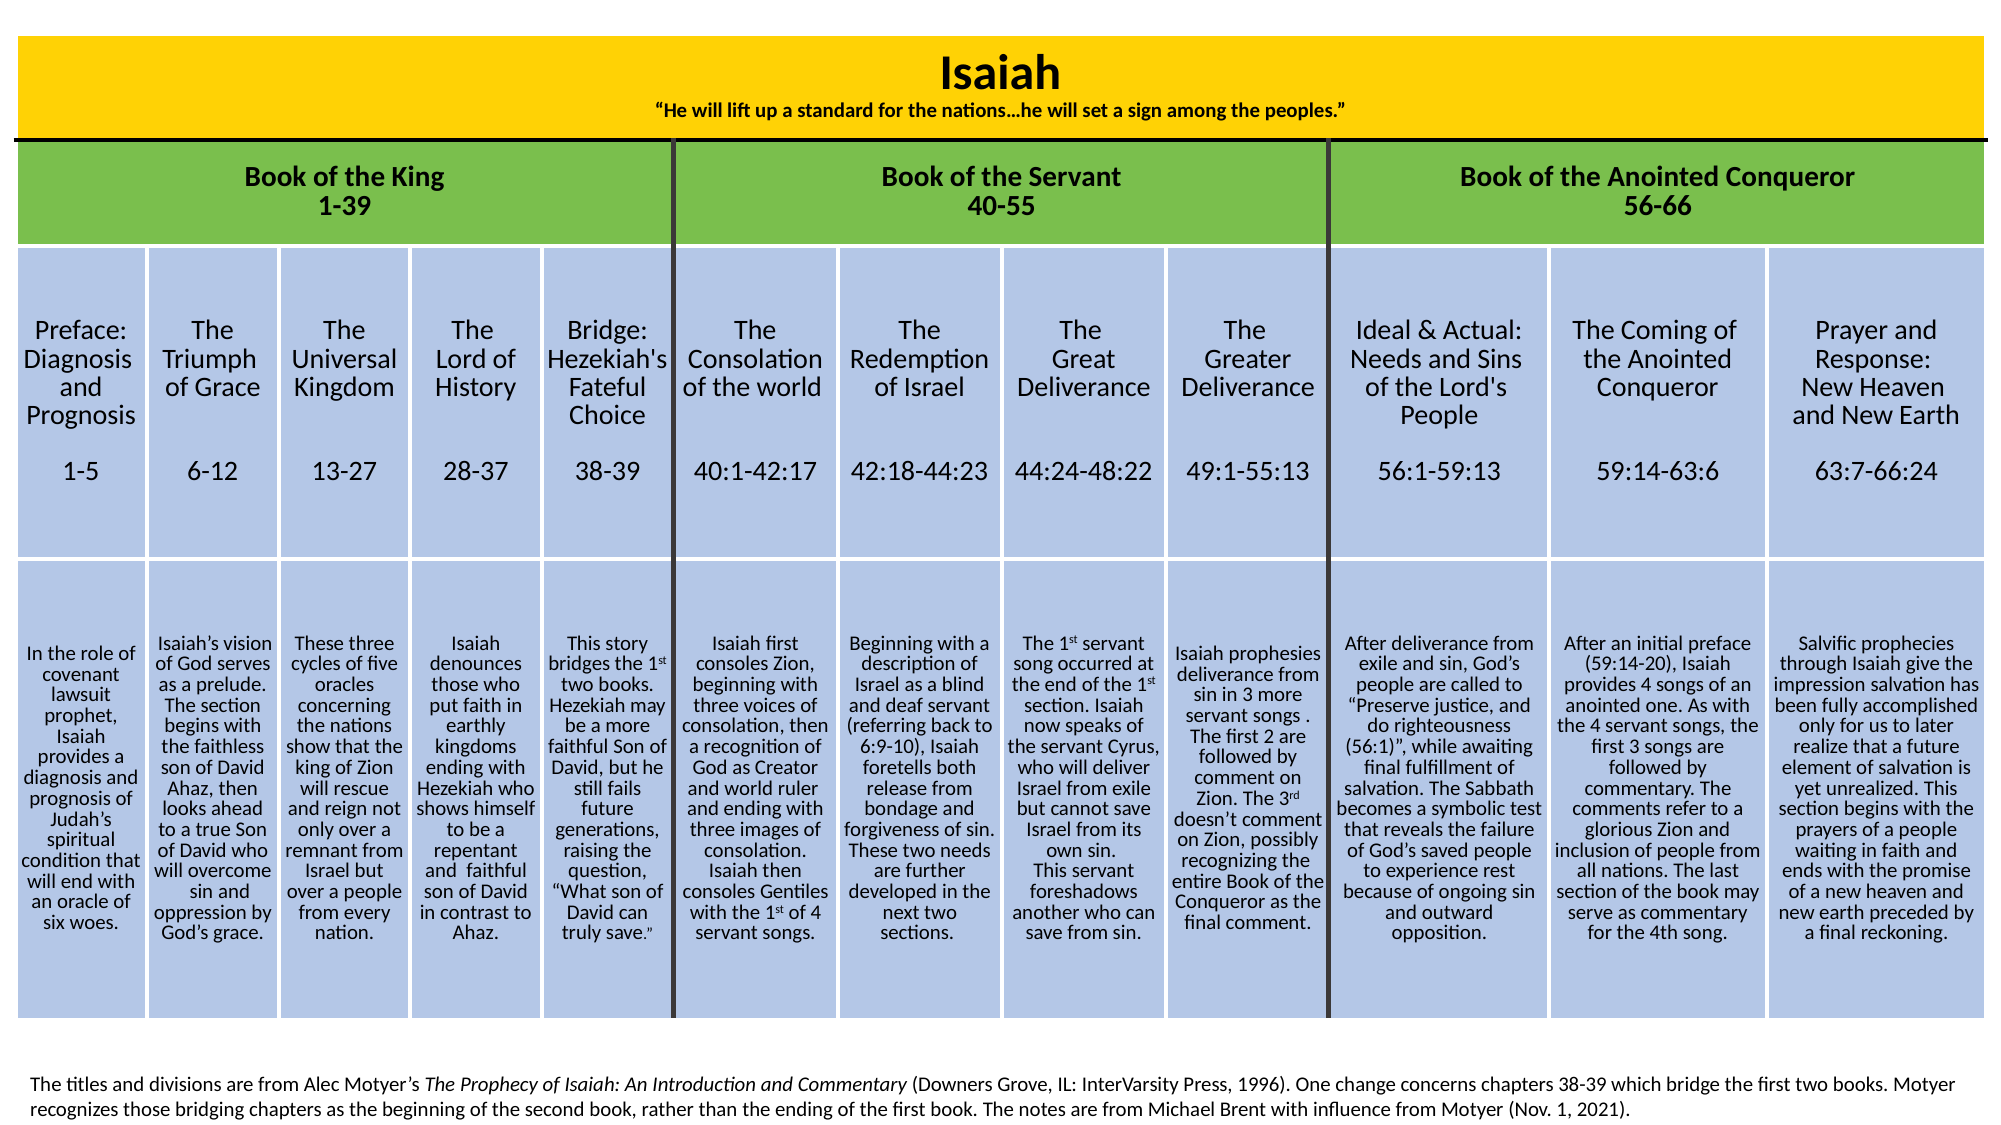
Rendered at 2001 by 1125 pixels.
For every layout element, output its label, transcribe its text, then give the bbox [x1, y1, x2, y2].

table_cell Salvific prophecies through Isaiah give the impression salvation has been fully accomplished only for us to later realize that a future element of salvation is yet unrealized. This section begins with the prayers of a people waiting in faith and ends with the promise of a new heaven and new earth preceded by a final reckoning. [1769, 561, 1984, 1018]
table_cell Beginning with a description of Israel as a blind and deaf servant (referring back to 6:9-10), Isaiah foretells both release from bondage and forgiveness of sin. These two needs are further developed in the next two sections. [840, 561, 1000, 1018]
table_cell The Greater Deliverance 49:1-55:13 [1168, 248, 1326, 557]
table_cell Isaiah’s vision of God serves as a prelude. The section begins with the faithless son of David Ahaz, then looks ahead to a true Son of David who will overcome sin and oppression by God’s grace. [149, 561, 277, 1018]
table_cell Isaiah prophesies deliverance from sin in 3 more servant songs . The first 2 are followed by comment on Zion. The 3rd doesn’t comment on Zion, possibly recognizing the entire Book of the Conqueror as the final comment. [1168, 561, 1326, 1018]
table_cell Isaiah denounces those who put faith in earthly kingdoms ending with Hezekiah who shows himself to be a repentant and faithful son of David in contrast to Ahaz. [412, 561, 540, 1018]
table_header Isaiah “He will lift up a standard for the nations…he will set a sign among the peoples.” [18, 36, 1984, 138]
table_cell Prayer and Response: New Heaven and New Earth 63:7-66:24 [1769, 248, 1984, 557]
table_cell The Great Deliverance 44:24-48:22 [1004, 248, 1164, 557]
table_cell The 1st servant song occurred at the end of the 1st section. Isaiah now speaks of the servant Cyrus, who will deliver Israel from exile but cannot save Israel from its own sin. This servant foreshadows another who can save from sin. [1004, 561, 1164, 1018]
text_box The titles and divisions are from Alec Motyer’s The Prophecy of Isaiah: An Introduction and Commentary (Downers Grove, IL: InterVarsity Press, 1996). One change concerns chapters 38-39 which bridge the first two books. Motyer recognizes those bridging chapters as the beginning of the second book, rather than the ending of the first book. The notes are from Michael Brent with influence from Motyer (Nov. 1, 2021). [15, 1062, 1986, 1125]
table_cell Isaiah first consoles Zion, beginning with three voices of consolation, then a recognition of God as Creator and world ruler and ending with three images of consolation. Isaiah then consoles Gentiles with the 1st of 4 servant songs. [676, 561, 836, 1018]
table_cell Ideal & Actual: Needs and Sins of the Lord's People 56:1-59:13 [1331, 248, 1547, 557]
table_cell The Coming of the Anointed Conqueror 59:14-63:6 [1551, 248, 1765, 557]
table_cell The Consolation of the world 40:1-42:17 [676, 248, 836, 557]
table_cell The Lord of History 28-37 [412, 248, 540, 557]
table_cell In the role of covenant lawsuit prophet, Isaiah provides a diagnosis and prognosis of Judah’s spiritual condition that will end with an oracle of six woes. [18, 561, 145, 1018]
table_cell After deliverance from exile and sin, God’s people are called to “Preserve justice, and do righteousness (56:1)”, while awaiting final fulfillment of salvation. The Sabbath becomes a symbolic test that reveals the failure of God’s saved people to experience rest because of ongoing sin and outward opposition. [1331, 561, 1547, 1018]
table_cell The Triumph of Grace 6-12 [149, 248, 277, 557]
table_cell This story bridges the 1st two books. Hezekiah may be a more faithful Son of David, but he still fails future generations, raising the question, “What son of David can truly save.” [544, 561, 671, 1018]
table_cell Book of the Anointed Conqueror 56-66 [1331, 142, 1984, 244]
table_cell Preface: Diagnosis and Prognosis 1-5 [18, 248, 145, 557]
table_cell After an initial preface (59:14-20), Isaiah provides 4 songs of an anointed one. As with the 4 servant songs, the first 3 songs are followed by commentary. The comments refer to a glorious Zion and inclusion of people from all nations. The last section of the book may serve as commentary for the 4th song. [1551, 561, 1765, 1018]
table_cell Book of the King 1-39 [18, 142, 671, 244]
table_cell Bridge: Hezekiah's Fateful Choice 38-39 [544, 248, 671, 557]
table_cell Book of the Servant 40-55 [676, 142, 1326, 244]
table_cell The Universal Kingdom 13-27 [281, 248, 408, 557]
table_cell The Redemption of Israel 42:18-44:23 [840, 248, 1000, 557]
table_cell These three cycles of five oracles concerning the nations show that the king of Zion will rescue and reign not only over a remnant from Israel but over a people from every nation. [281, 561, 408, 1018]
